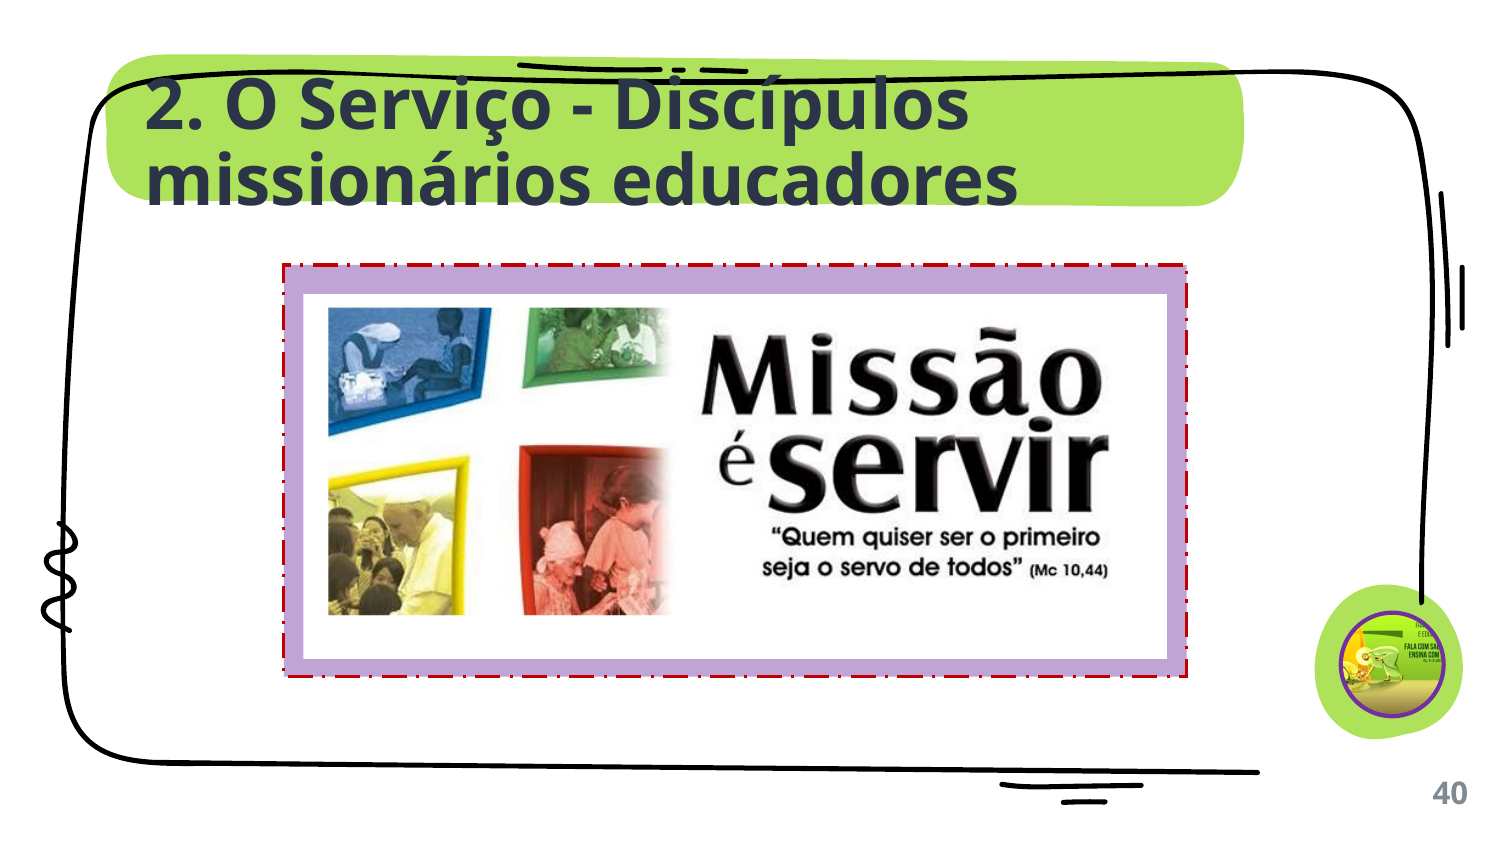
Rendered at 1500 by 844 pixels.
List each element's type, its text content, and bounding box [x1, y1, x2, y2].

text_box [1338, 610, 1446, 719]
text_box 40 [1378, 769, 1469, 820]
picture [303, 294, 1168, 659]
text_box 2. O Serviço - Discípulos missionários educadores [144, 112, 1199, 177]
text_box [283, 264, 1187, 677]
